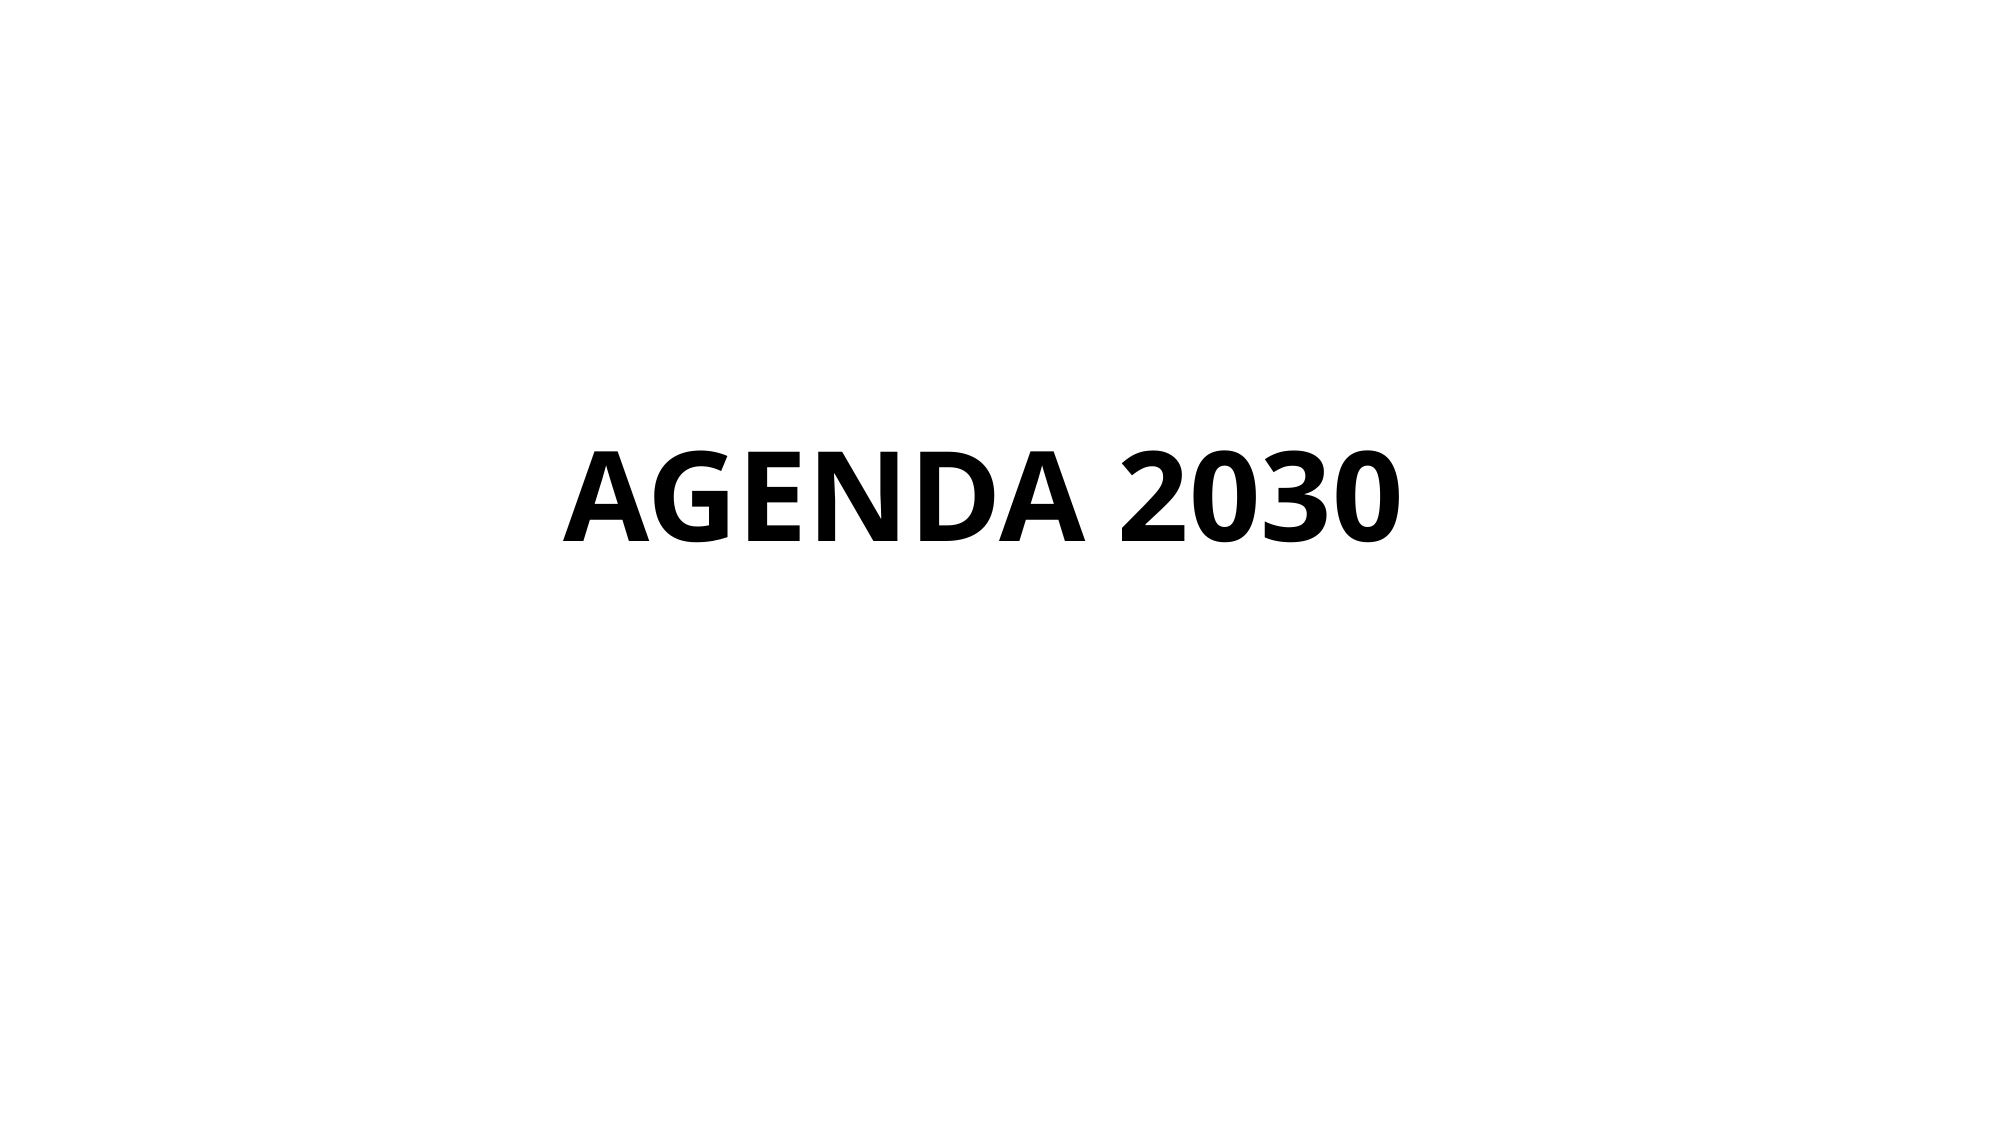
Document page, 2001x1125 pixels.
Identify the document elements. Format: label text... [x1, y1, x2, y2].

title AGENDA 2030 [249, 184, 1750, 576]
